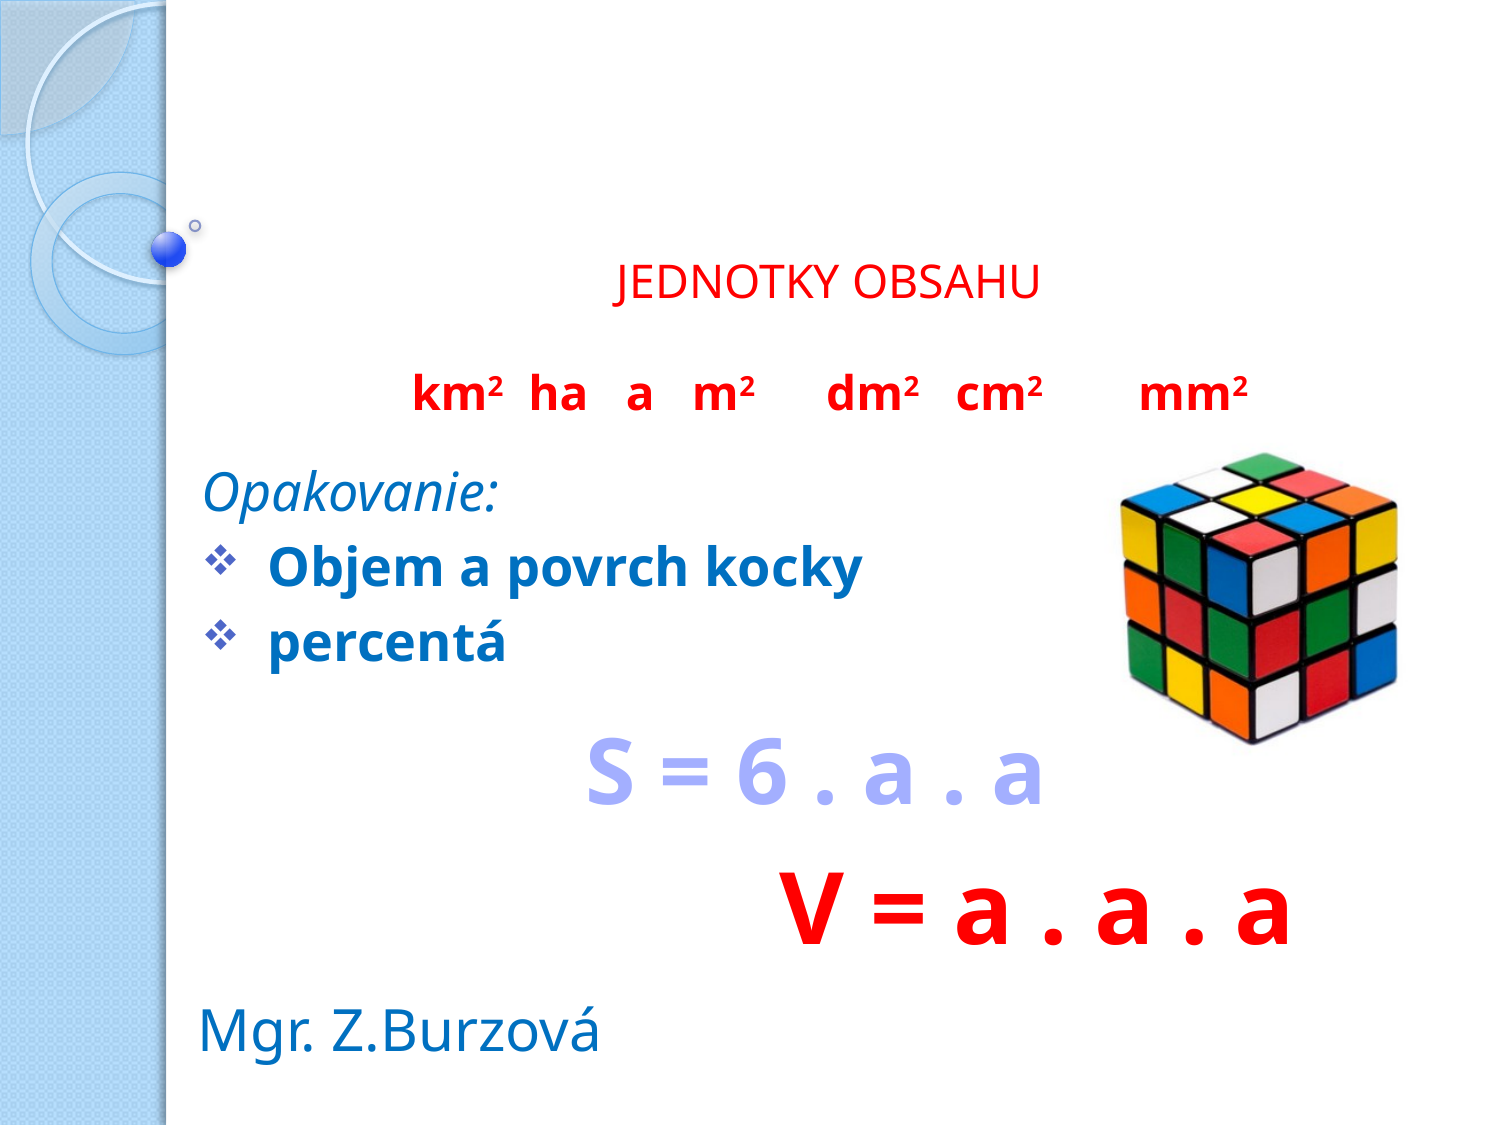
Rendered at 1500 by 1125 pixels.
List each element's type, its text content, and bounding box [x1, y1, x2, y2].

picture [1086, 425, 1430, 769]
text_box V = a . a . a [746, 837, 1329, 973]
subtitle Opakovanie: Objem a povrch kocky percentá [183, 394, 1398, 683]
text_box Mgr. Z.Burzová [182, 985, 1235, 1070]
title JEDNOTKY OBSAHU km2 ha a m2 dm2 cm2 mm2 [135, 243, 1500, 485]
text_box S = 6 . a . a [546, 705, 1087, 830]
